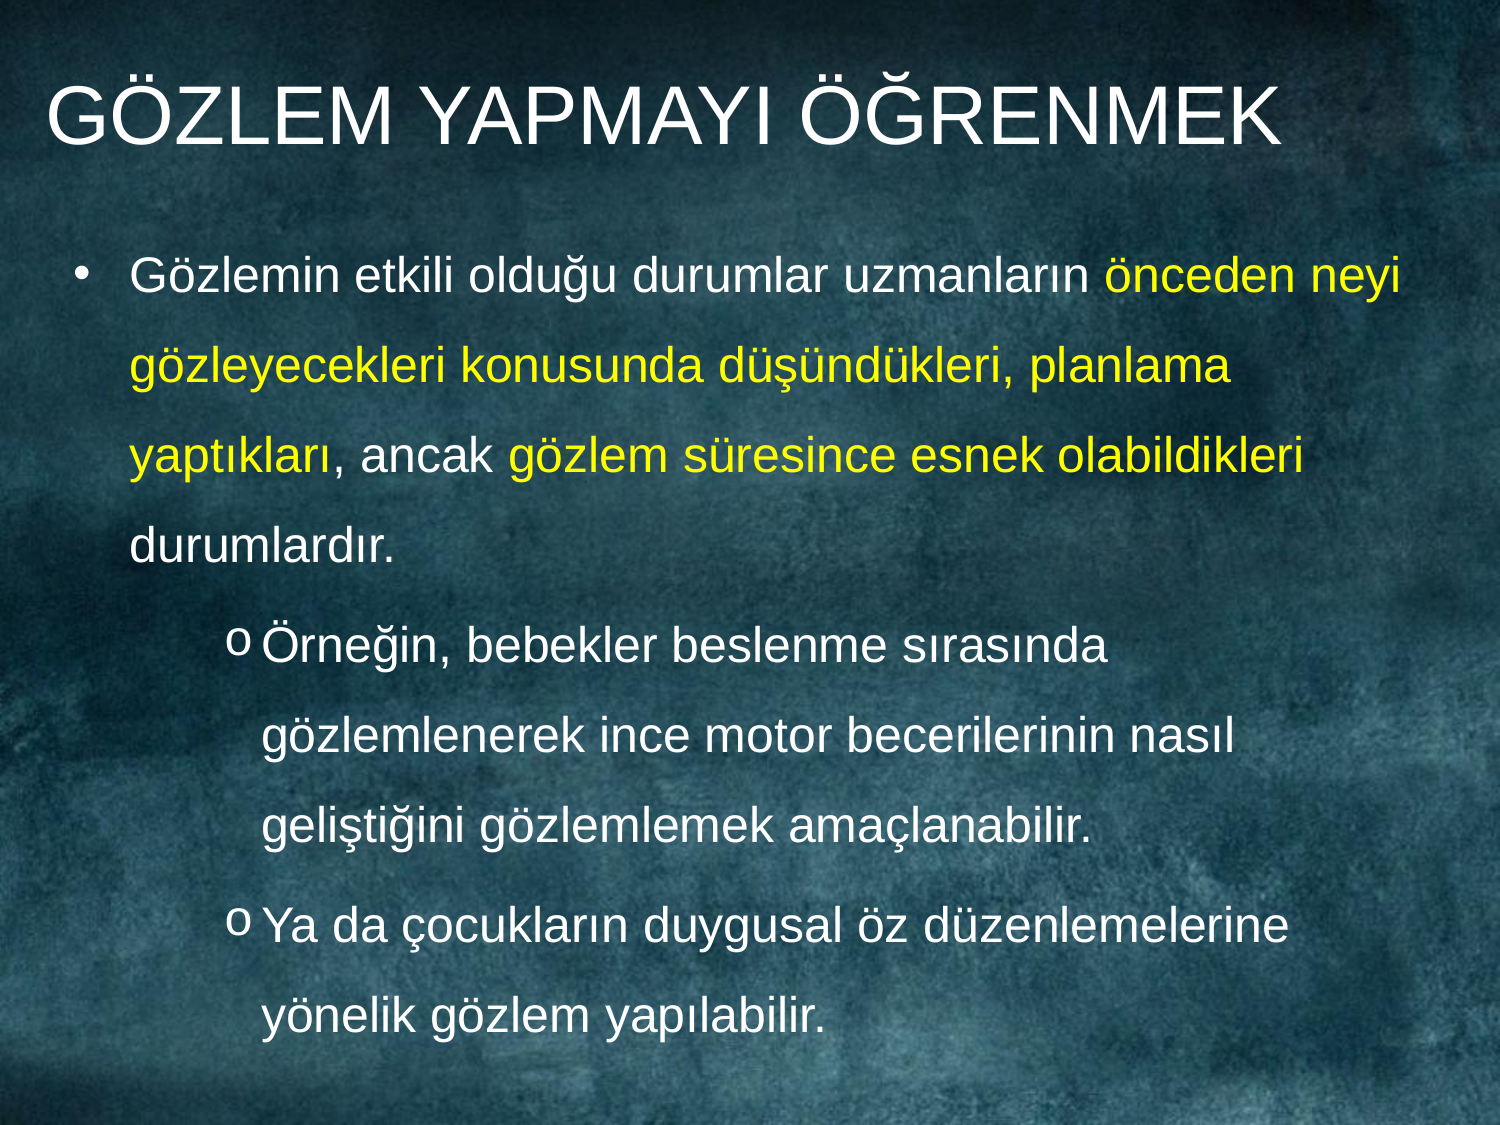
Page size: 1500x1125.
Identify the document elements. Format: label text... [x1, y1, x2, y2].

list Gözlemin etkili olduğu durumlar uzmanların önceden neyi gözleyecekleri konusunda düşündükleri, planlama yaptıkları, ancak gözlem süresince esnek olabildikleri durumlardır. Örneğin, bebekler beslenme sırasında gözlemlenerek ince motor becerilerinin nasıl geliştiğini gözlemlemek amaçlanabilir. Ya da çocukların duygusal öz düzenlemelerine yönelik gözlem yapılabilir. [58, 204, 1425, 1046]
title GÖZLEM YAPMAYI ÖĞRENMEK [30, 17, 1380, 205]
picture [0, 0, 1500, 1125]
